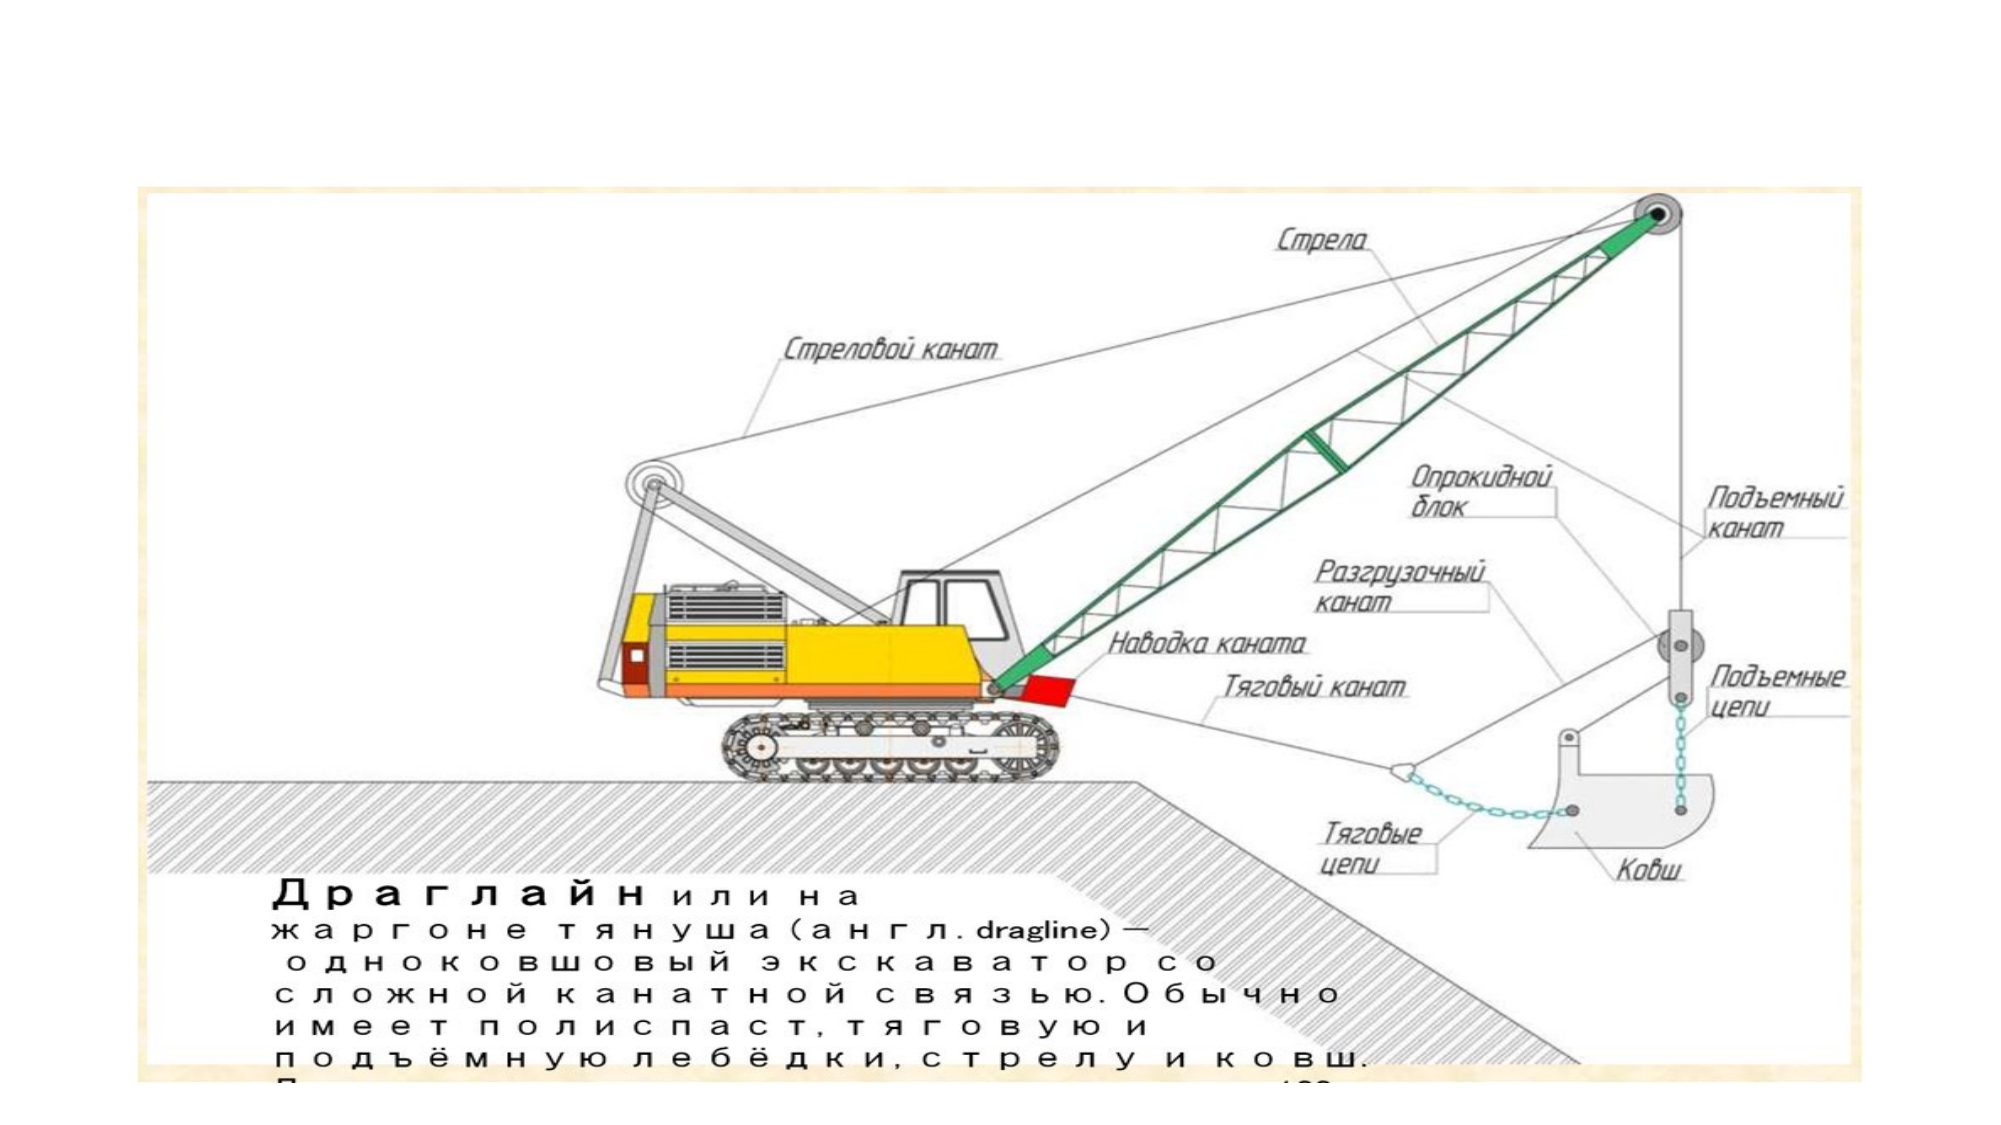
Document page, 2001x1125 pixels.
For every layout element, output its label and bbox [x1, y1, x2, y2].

list [137, 186, 1863, 1083]
